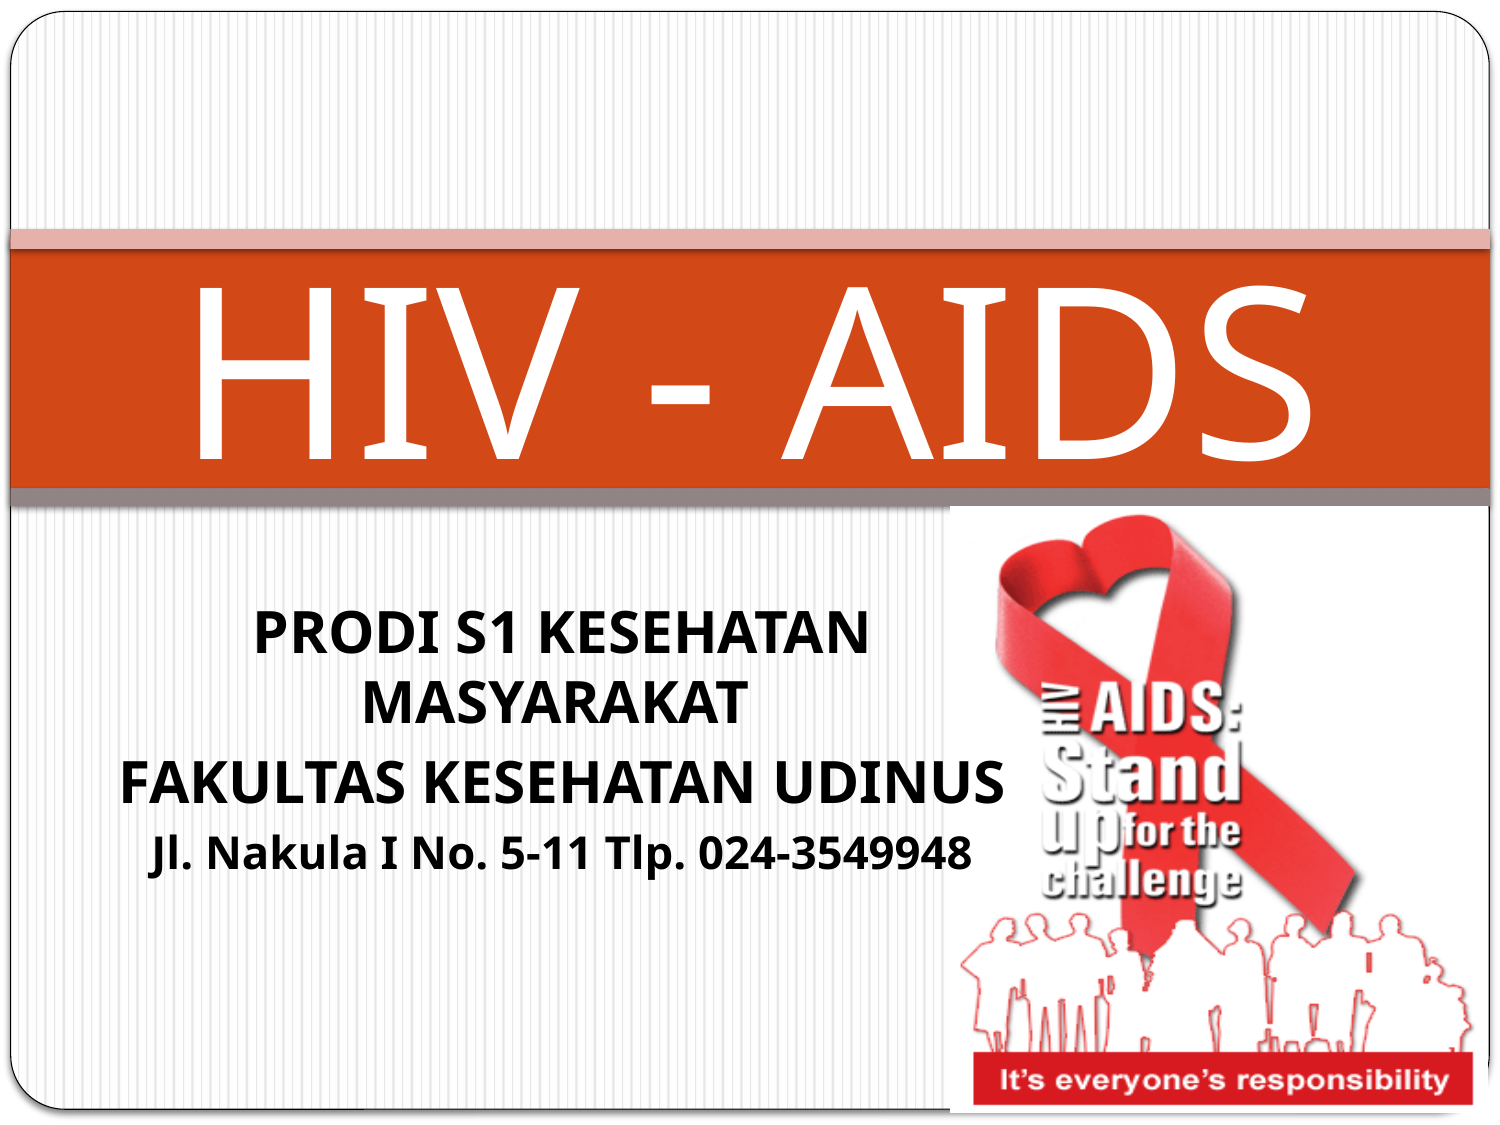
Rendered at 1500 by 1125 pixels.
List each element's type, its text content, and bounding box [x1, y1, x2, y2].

title HIV - AIDS [75, 247, 1425, 489]
picture [949, 506, 1488, 1113]
subtitle PRODI S1 KESEHATAN MASYARAKAT FAKULTAS KESEHATAN UDINUS Jl. Nakula I No. 5-11 Tlp. 024-3549948 [37, 587, 943, 888]
